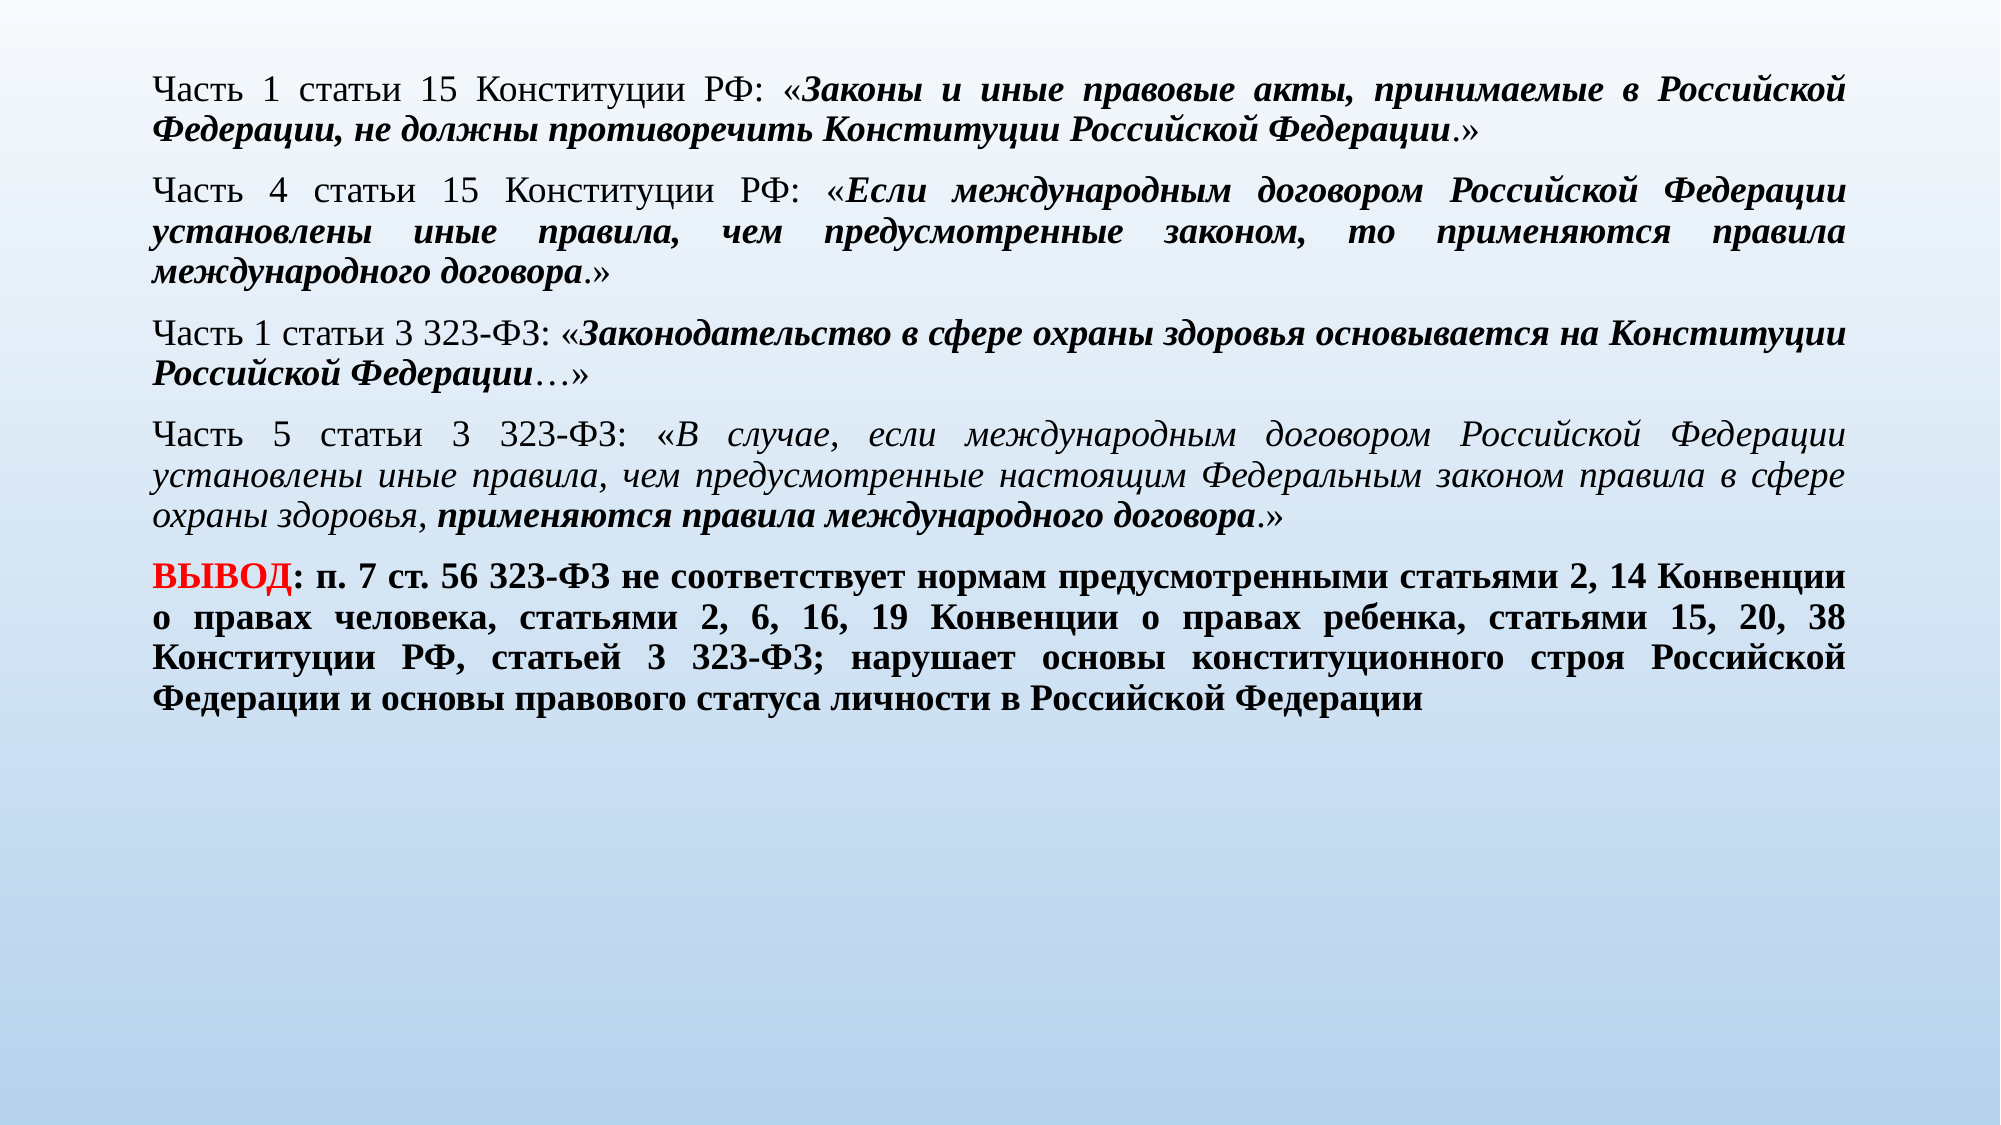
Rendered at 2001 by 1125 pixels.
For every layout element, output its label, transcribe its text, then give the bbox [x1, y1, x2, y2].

list Часть 1 статьи 15 Конституции РФ: «Законы и иные правовые акты, принимаемые в Российской Федерации, не должны противоречить Конституции Российской Федерации.» Часть 4 статьи 15 Конституции РФ: «Если международным договором Российской Федерации установлены иные правила, чем предусмотренные законом, то применяются правила международного договора.» Часть 1 статьи 3 323-ФЗ: «Законодательство в сфере охраны здоровья основывается на Конституции Российской Федерации…» Часть 5 статьи 3 323-ФЗ: «В случае, если международным договором Российской Федерации установлены иные правила, чем предусмотренные настоящим Федеральным законом правила в сфере охраны здоровья, применяются правила международного договора.» ВЫВОД: п. 7 ст. 56 323-ФЗ не соответствует нормам предусмотренными статьями 2, 14 Конвенции о правах человека, статьями 2, 6, 16, 19 Конвенции о правах ребенка, статьями 15, 20, 38 Конституции РФ, статьей 3 323-ФЗ; нарушает основы конституционного строя Российской Федерации и основы правового статуса личности в Российской Федерации [137, 61, 1863, 1014]
